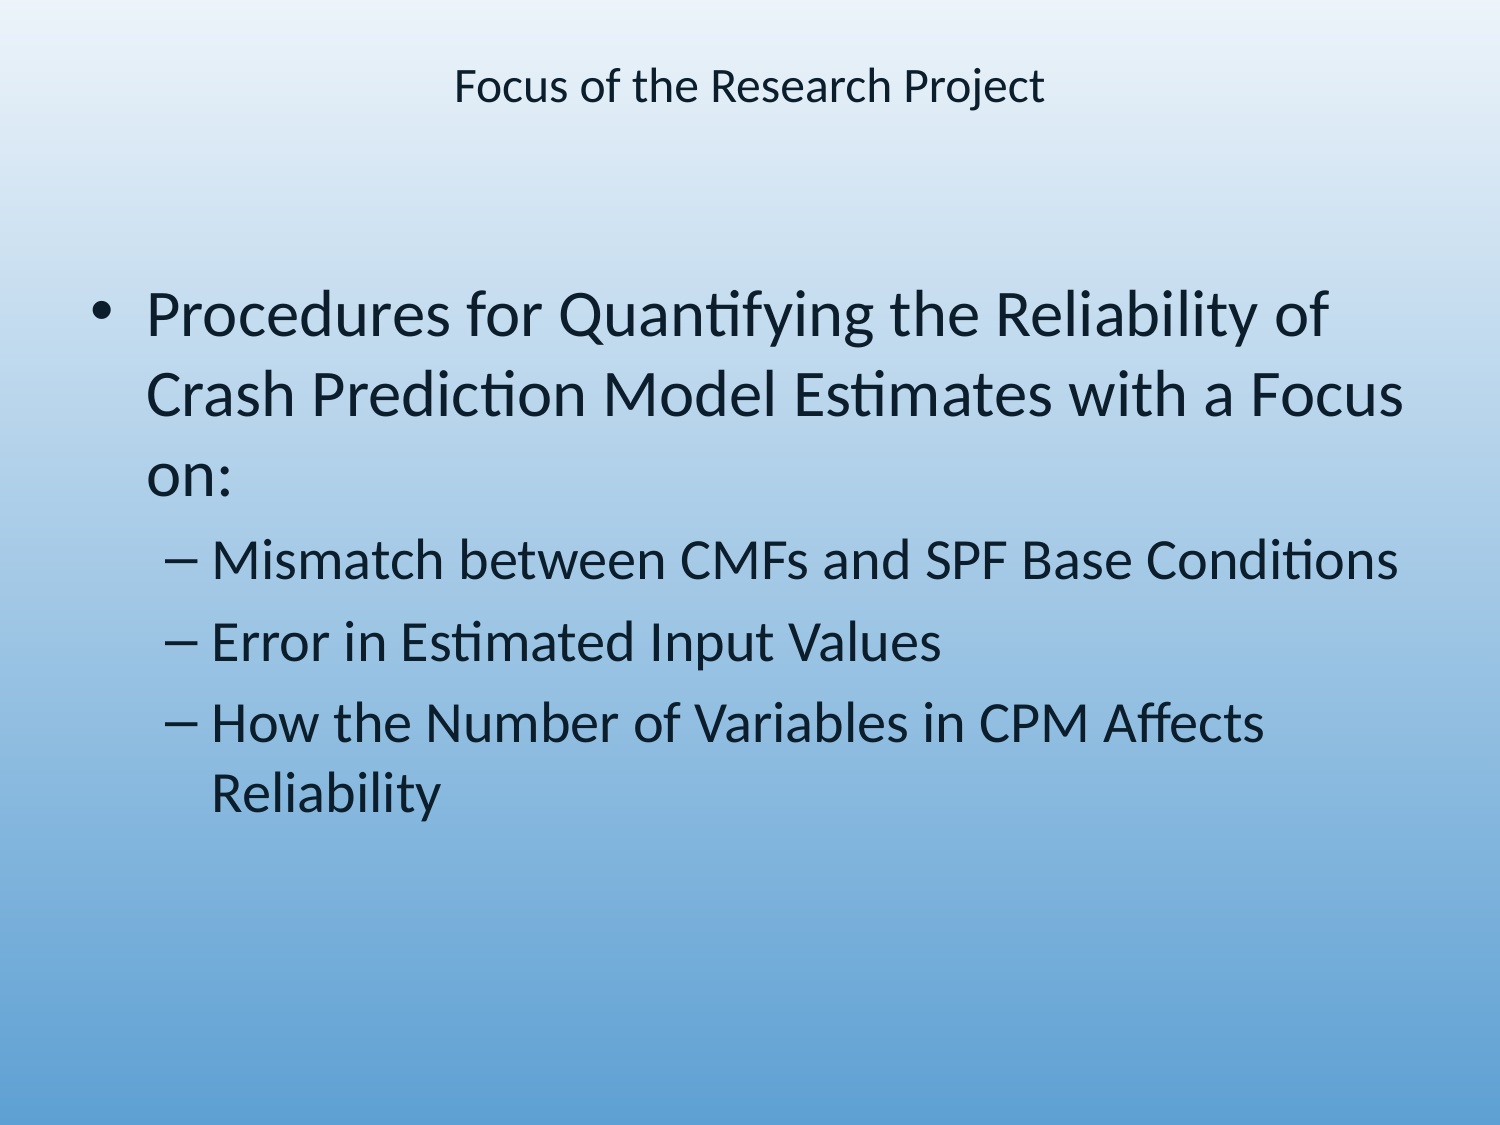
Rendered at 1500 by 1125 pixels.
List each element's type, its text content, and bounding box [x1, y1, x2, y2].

title Focus of the Research Project [75, 45, 1425, 121]
list Procedures for Quantifying the Reliability of Crash Prediction Model Estimates with a Focus on: Mismatch between CMFs and SPF Base Conditions Error in Estimated Input Values How the Number of Variables in CPM Affects Reliability [75, 168, 1475, 957]
